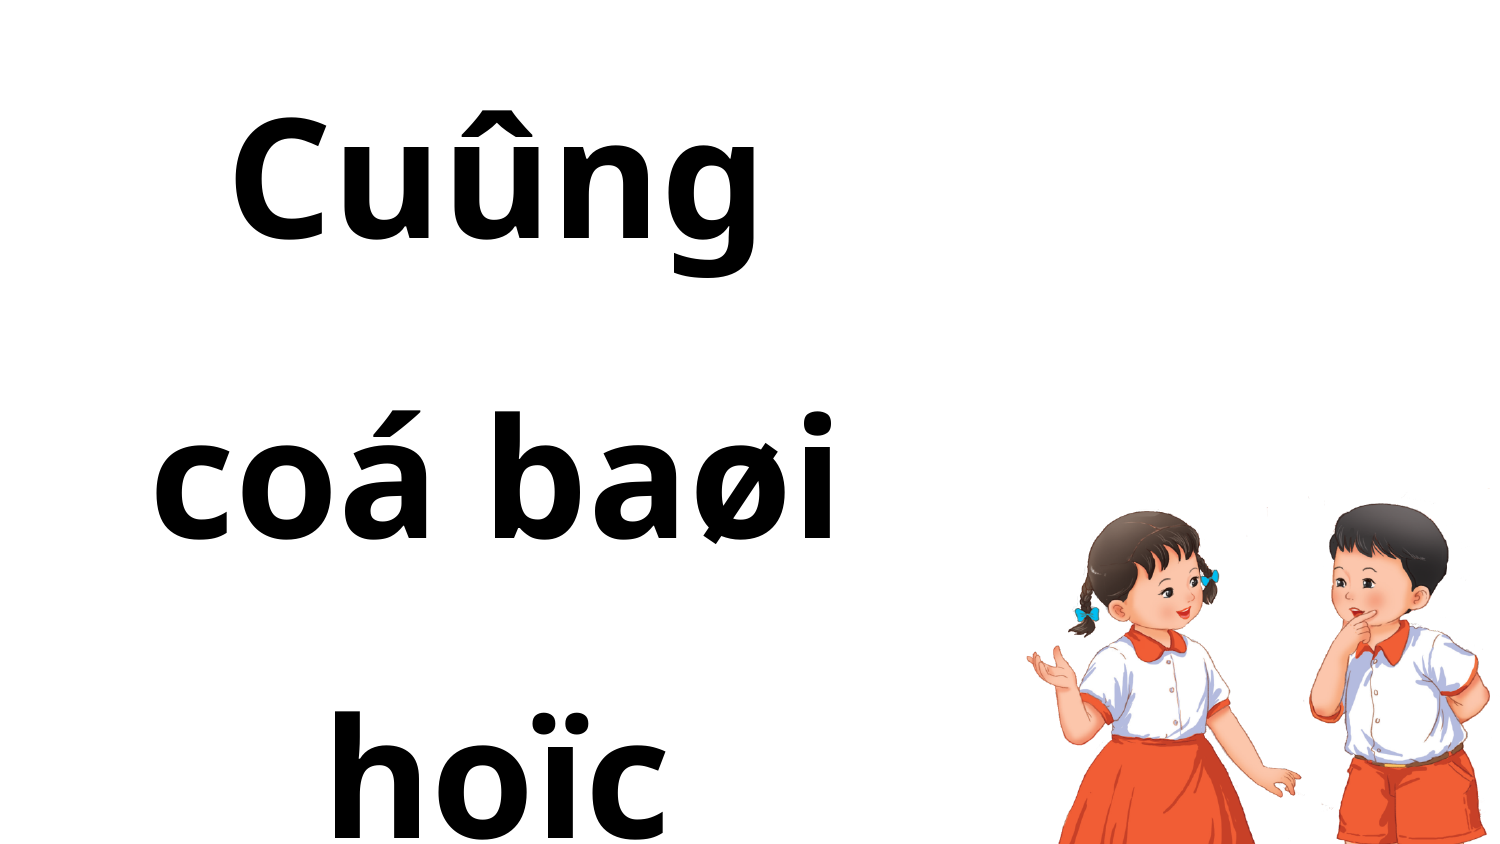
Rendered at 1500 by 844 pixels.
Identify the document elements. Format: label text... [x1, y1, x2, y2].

picture [1015, 488, 1500, 844]
text_box Cuûng coá baøi hoïc [54, 160, 941, 684]
